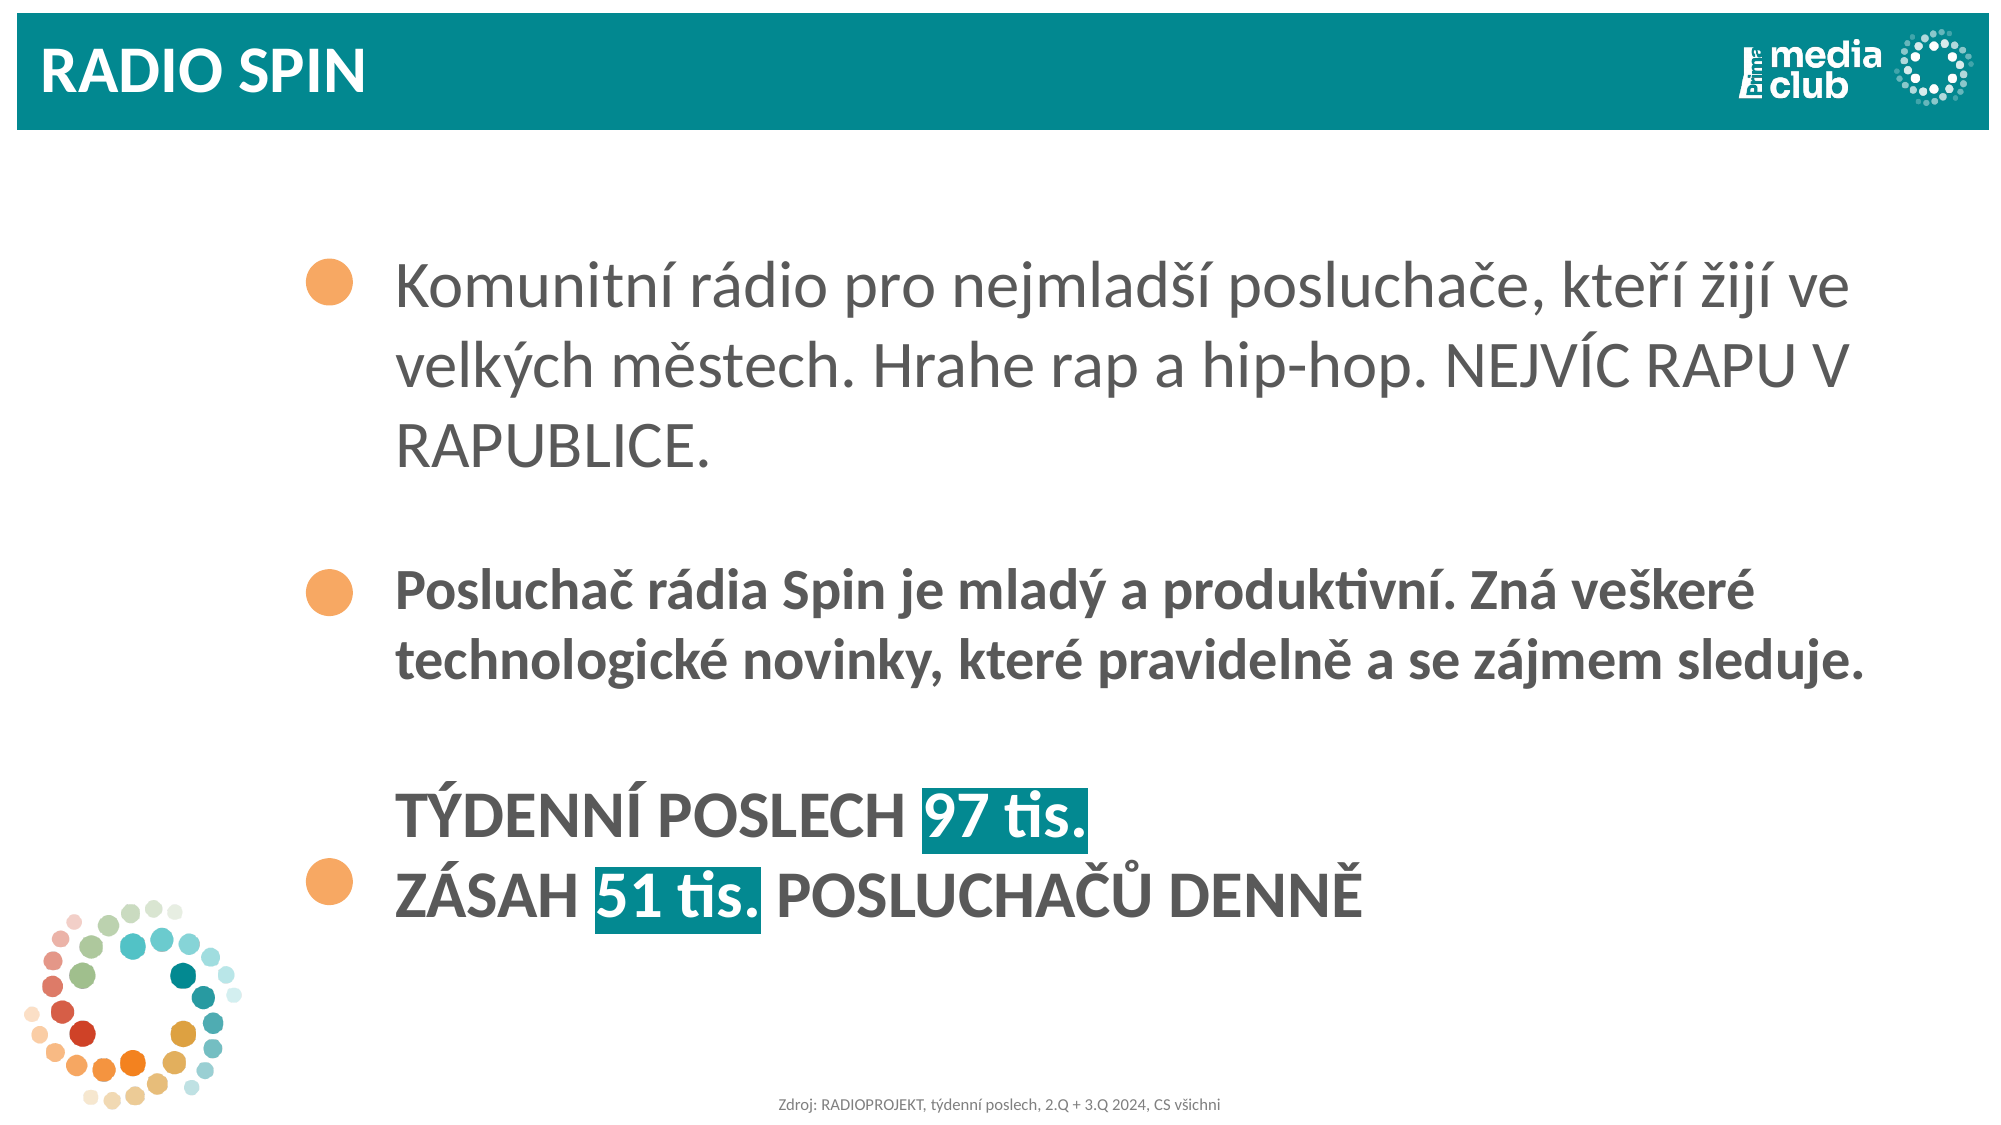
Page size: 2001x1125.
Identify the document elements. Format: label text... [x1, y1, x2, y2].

text_box [304, 568, 354, 618]
text_box [304, 857, 354, 907]
text_box Zdroj: RADIOPROJEKT, týdenní poslech, 2.Q + 3.Q 2024, CS všichni [645, 1086, 1355, 1122]
picture [0, 887, 279, 1123]
text_box [304, 257, 354, 307]
picture [17, 13, 1989, 130]
text_box Komunitní rádio pro nejmladší posluchače, kteří žijí ve velkých městech. Hrahe rap a hip-hop. NEJVÍC RAPU V RAPUBLICE. Posluchač rádia Spin je mladý a produktivní. Zná veškeré technologické novinky, které pravidelně a se zájmem sleduje. TÝDENNÍ POSLECH 97 tis. ZÁSAH 51 tis. POSLUCHAČŮ DENNĚ [380, 233, 1890, 1019]
